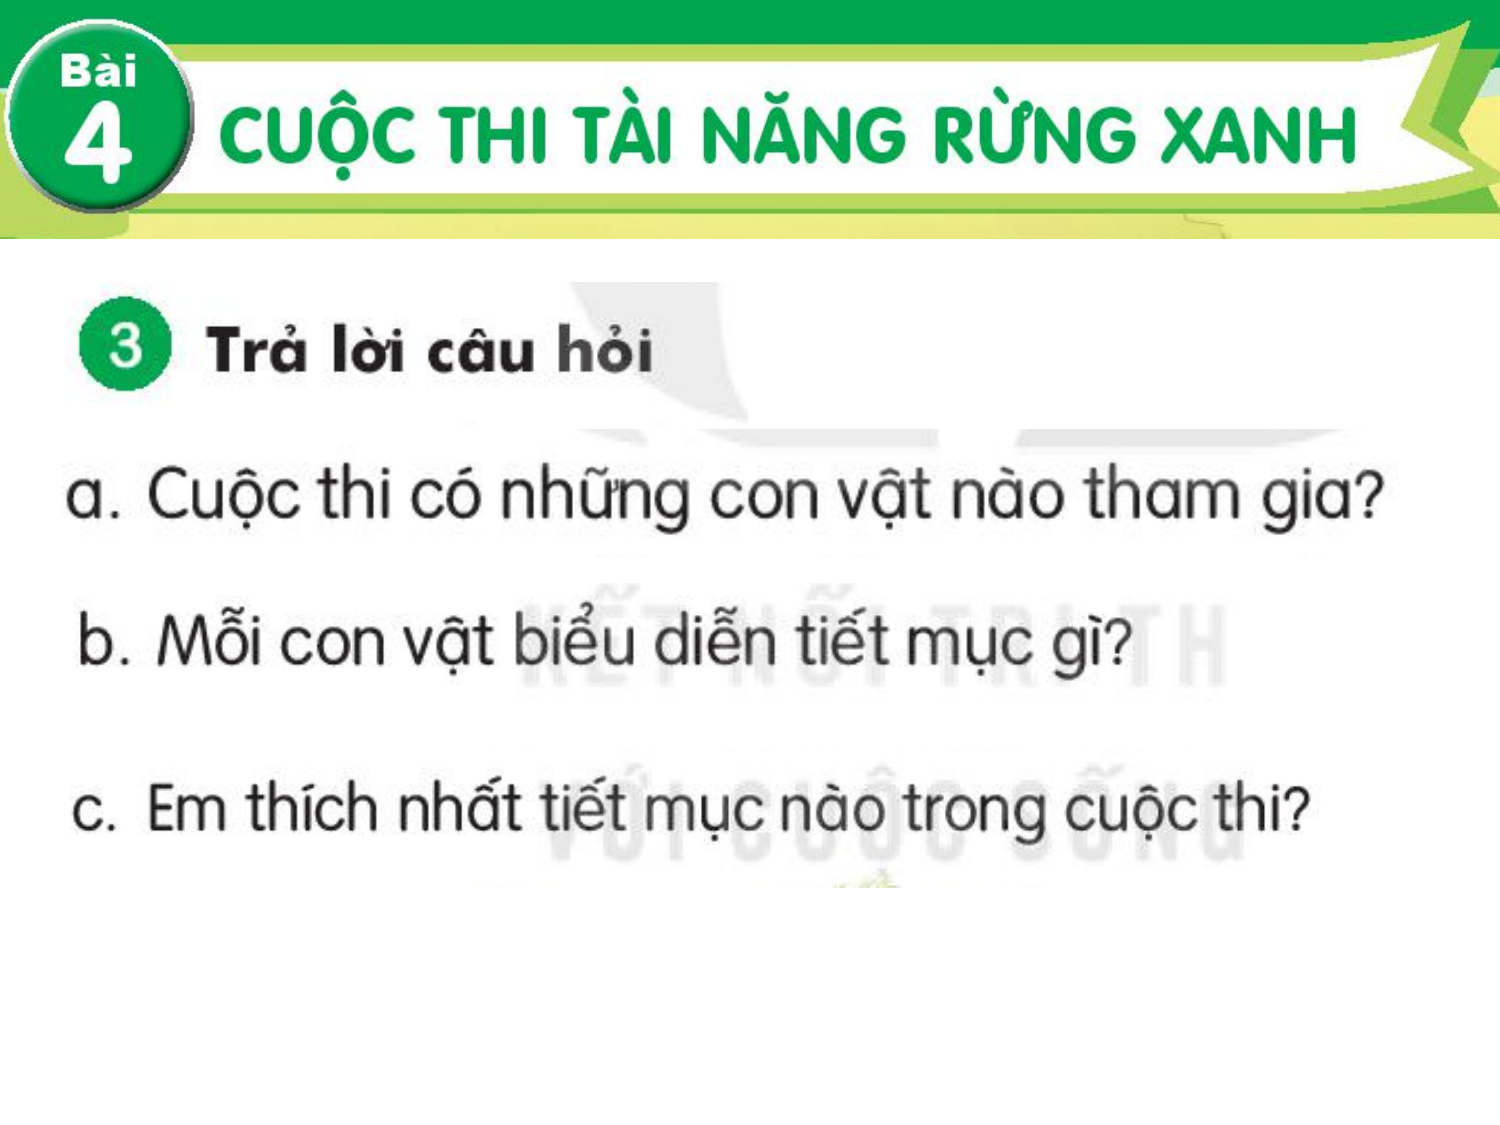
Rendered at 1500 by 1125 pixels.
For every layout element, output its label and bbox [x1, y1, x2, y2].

picture [0, 0, 1500, 240]
picture [30, 281, 1465, 559]
picture [41, 749, 1361, 888]
picture [57, 583, 1235, 704]
